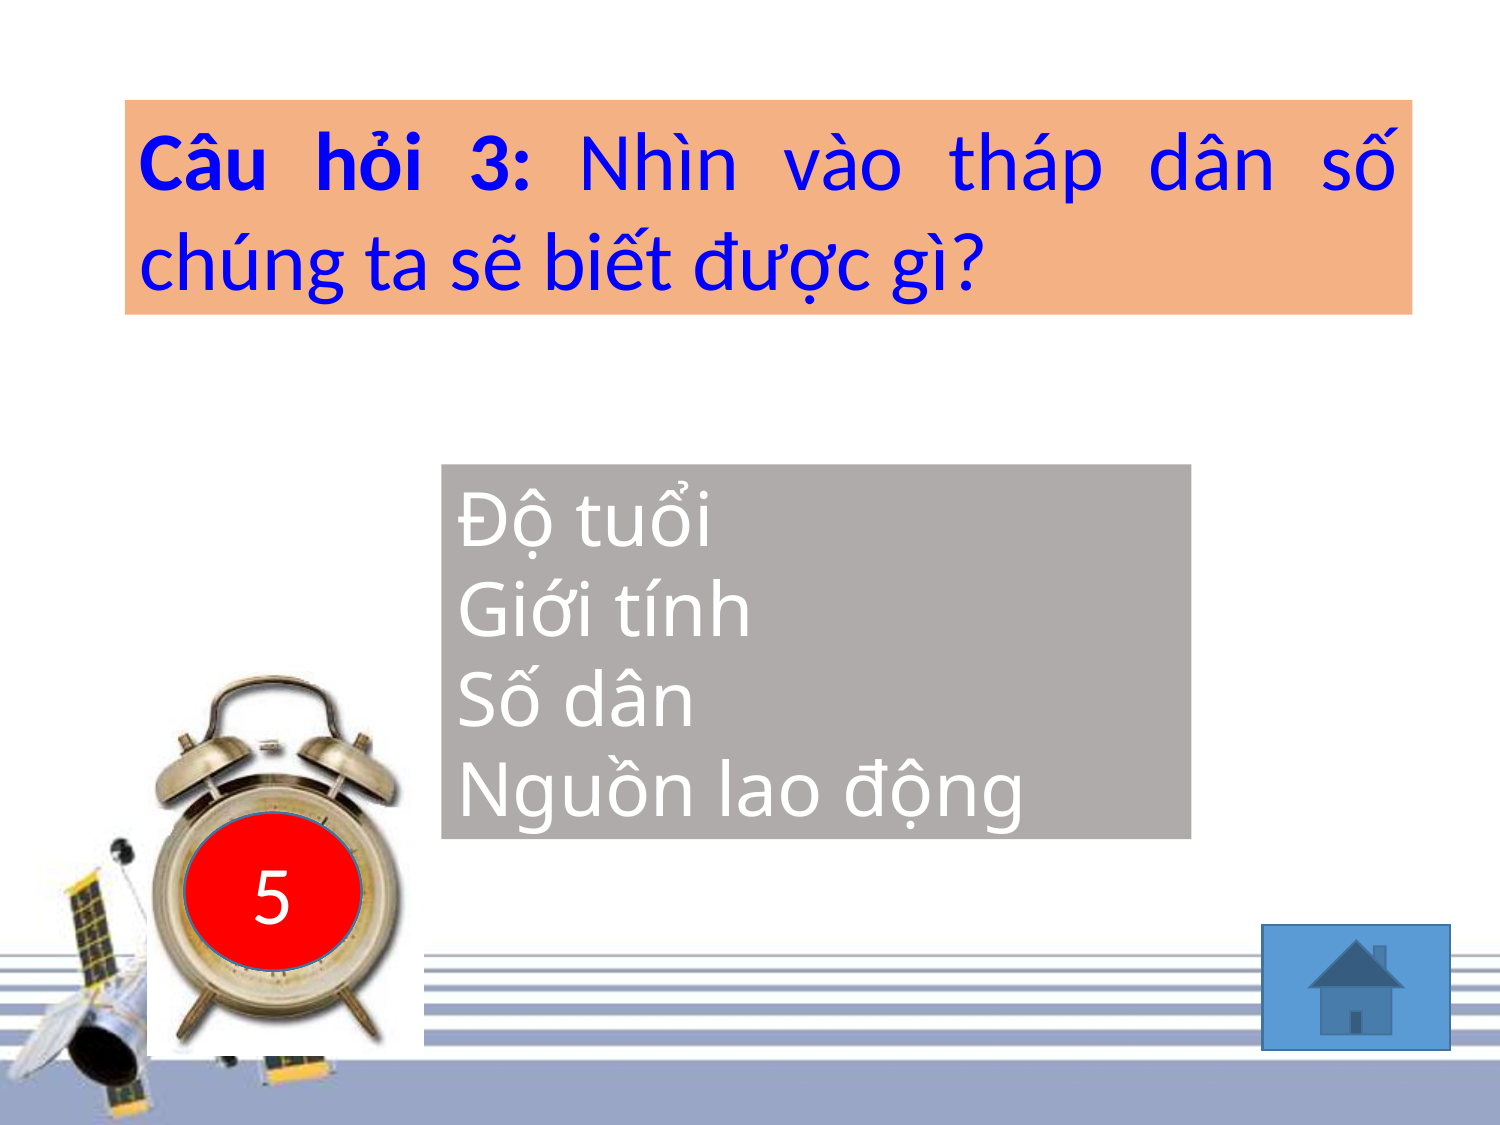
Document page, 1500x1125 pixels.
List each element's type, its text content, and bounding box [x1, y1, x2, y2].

text_box [1261, 924, 1451, 1051]
picture [0, 0, 1500, 1125]
text_box Độ tuổi Giới tính Số dân Nguồn lao động [441, 464, 1192, 840]
text_box Câu hỏi 3: Nhìn vào tháp dân số chúng ta sẽ biết được gì? [124, 99, 1413, 315]
